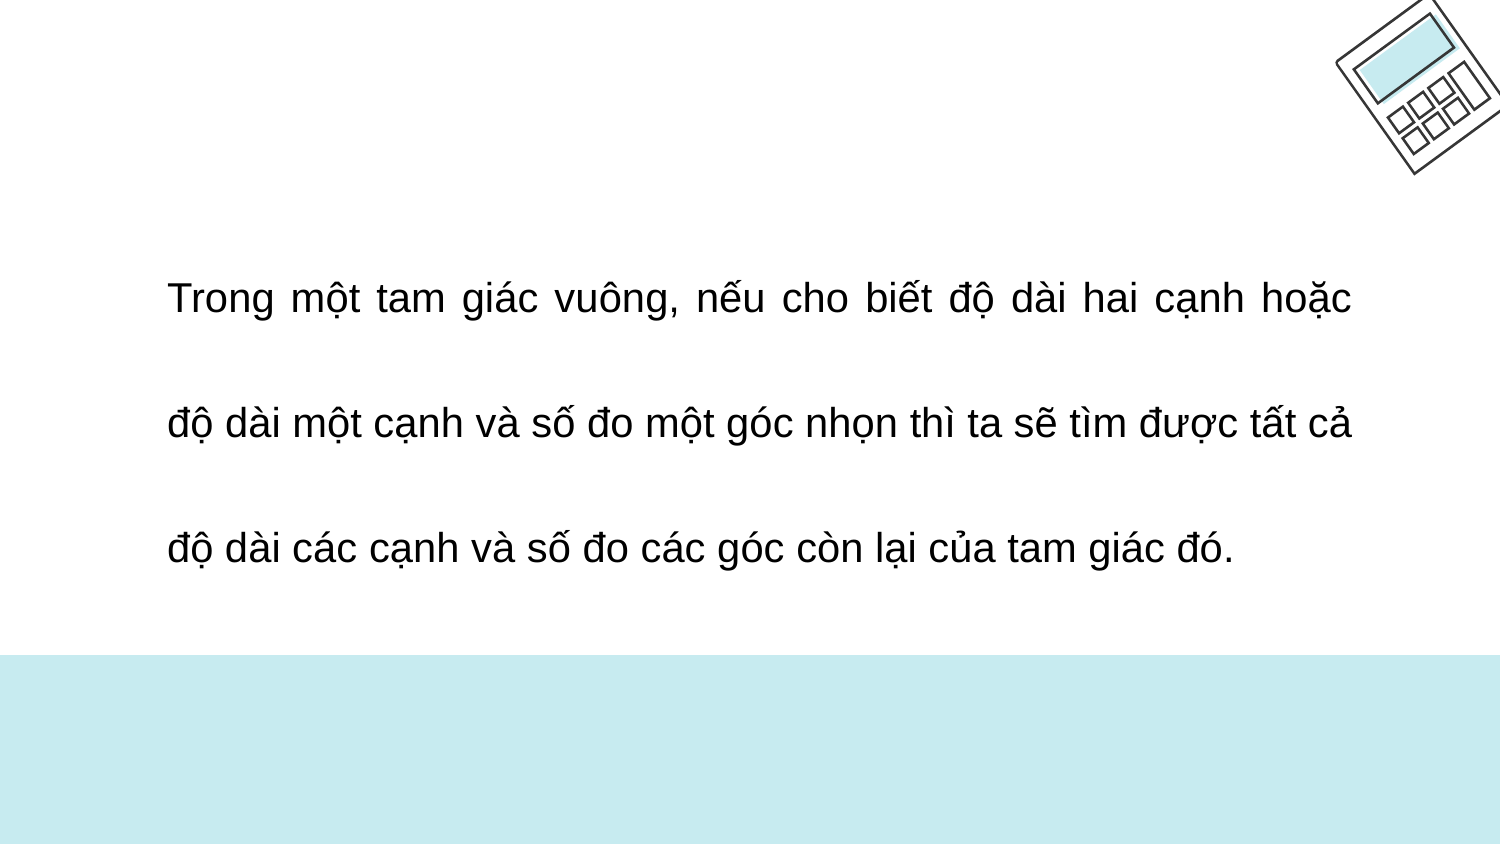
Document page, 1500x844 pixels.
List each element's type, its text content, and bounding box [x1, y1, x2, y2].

text_box Trong một tam giác vuông, nếu cho biết độ dài hai cạnh hoặc độ dài một cạnh và số đo một góc nhọn thì ta sẽ tìm được tất cả độ dài các cạnh và số đo các góc còn lại của tam giác đó. [152, 188, 1368, 579]
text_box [1350, 1, 1499, 167]
text_box [0, 655, 1500, 844]
